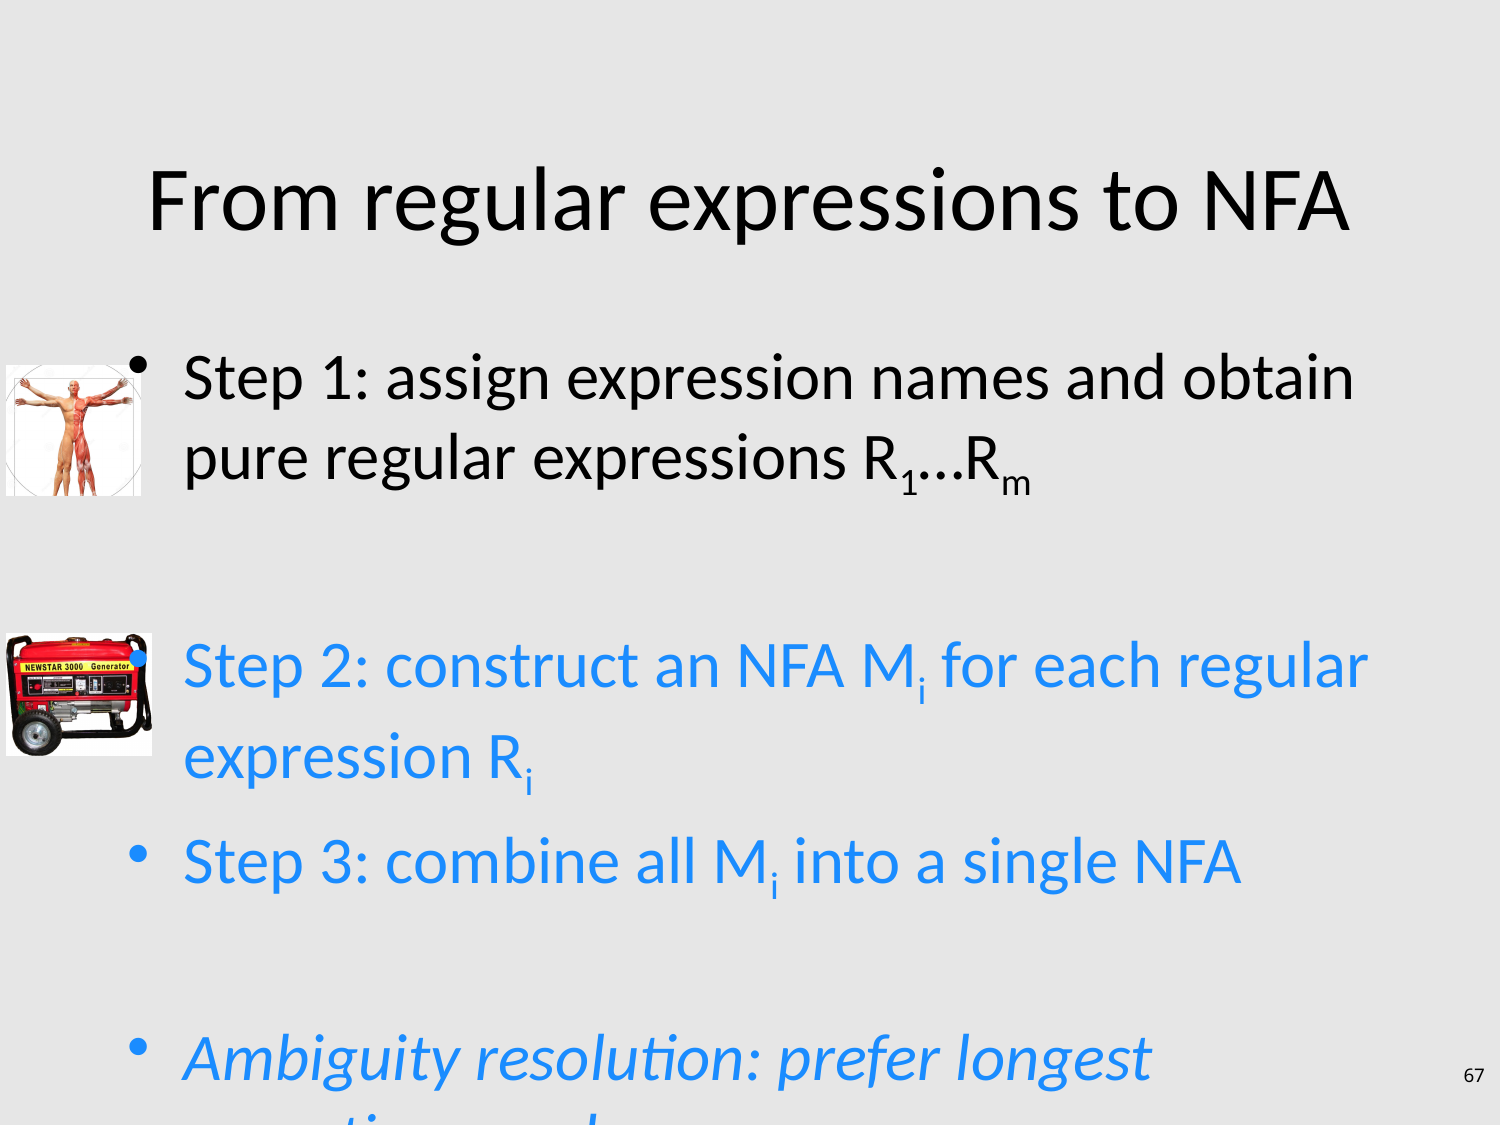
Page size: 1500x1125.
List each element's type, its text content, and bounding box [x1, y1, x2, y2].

list Step 1: assign expression names and obtain pure regular expressions R1…Rm Step 2: construct an NFA Mi for each regular expression Ri Step 3: combine all Mi into a single NFA Ambiguity resolution: prefer longest accepting word [112, 324, 1388, 1000]
picture [6, 365, 141, 497]
slide_number 67 [1187, 1055, 1500, 1102]
title From regular expressions to NFA [112, 99, 1388, 288]
picture [6, 633, 152, 757]
